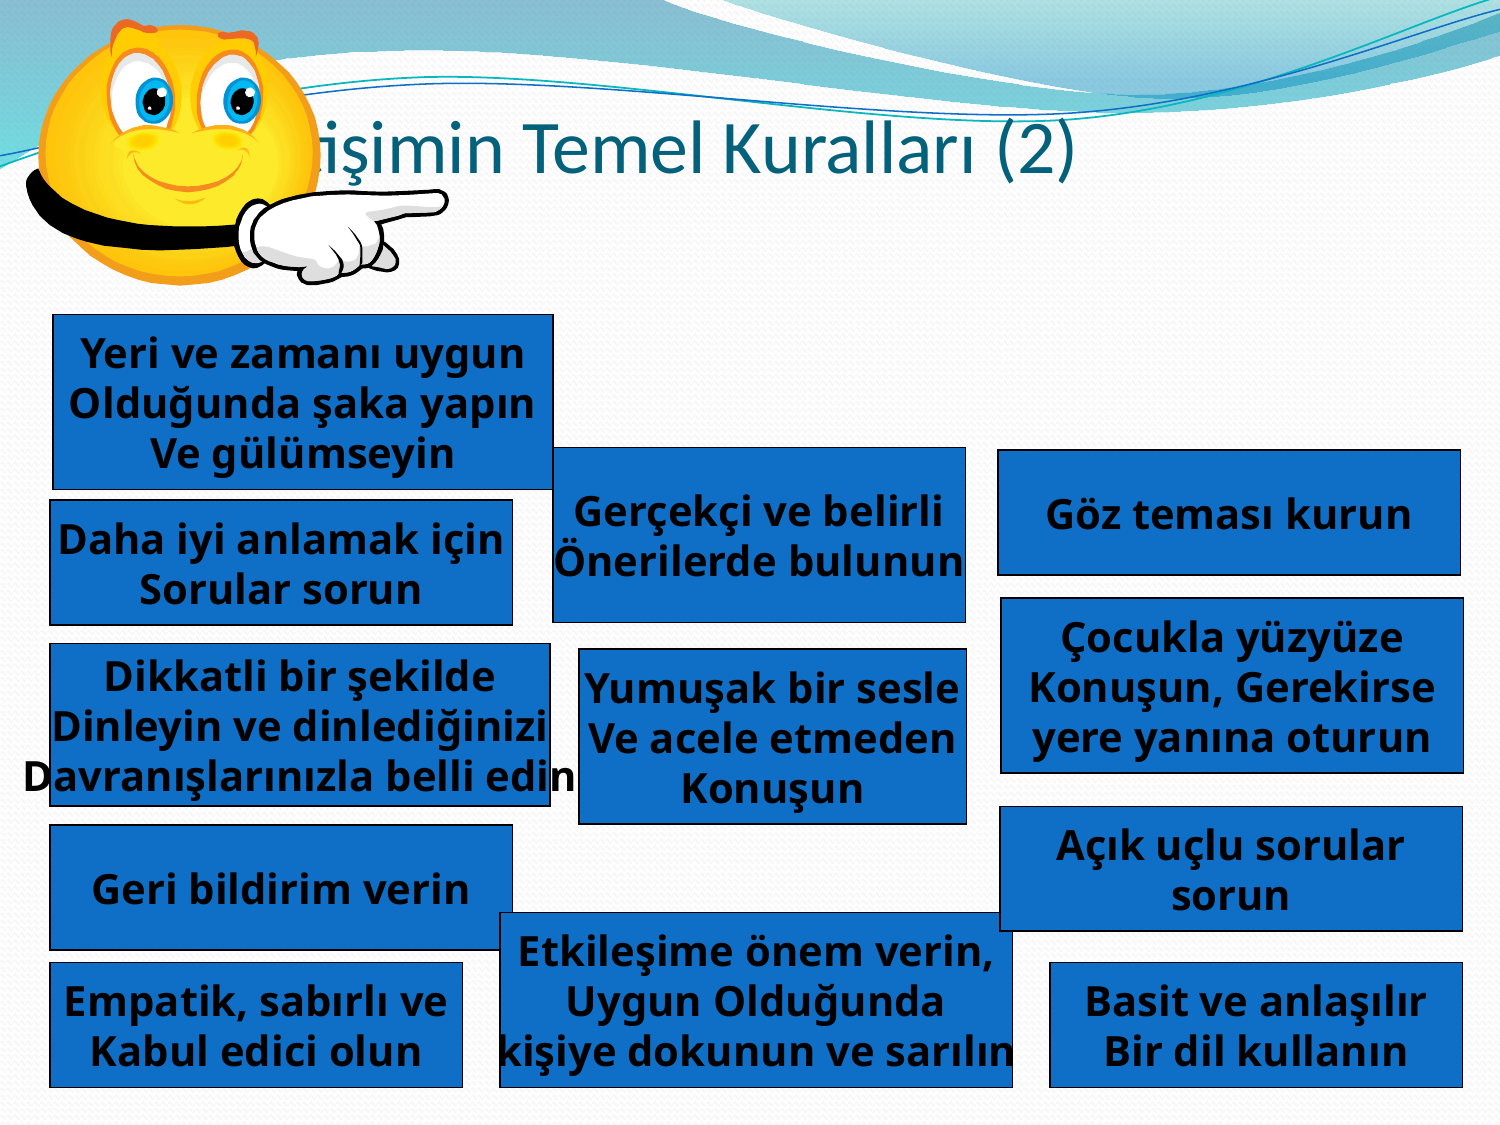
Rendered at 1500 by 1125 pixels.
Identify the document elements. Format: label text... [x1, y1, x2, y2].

text_box Basit ve anlaşılır Bir dil kullanın [1050, 962, 1463, 1088]
text_box Geri bildirim verin [49, 825, 513, 950]
text_box Yumuşak bir sesle Ve acele etmeden Konuşun [578, 648, 967, 824]
text_box Empatik, sabırlı ve Kabul edici olun [50, 962, 463, 1088]
text_box Açık uçlu sorular sorun [999, 806, 1463, 932]
title İletişimin Temel Kuralları (2) [455, 90, 1500, 189]
text_box Gerçekçi ve belirli Önerilerde bulunun [552, 447, 966, 623]
text_box Göz teması kurun [997, 450, 1461, 575]
text_box Çocukla yüzyüze Konuşun, Gerekirse yere yanına oturun [1000, 597, 1464, 773]
text_box Dikkatli bir şekilde Dinleyin ve dinlediğinizi Davranışlarınızla belli edin [50, 643, 550, 807]
text_box Etkileşime önem verin, Uygun Olduğunda kişiye dokunun ve sarılın [499, 912, 1013, 1088]
text_box Yeri ve zamanı uygun Olduğunda şaka yapın Ve gülümseyin [52, 314, 553, 490]
text_box Daha iyi anlamak için Sorular sorun [49, 500, 513, 625]
picture [25, 18, 450, 286]
